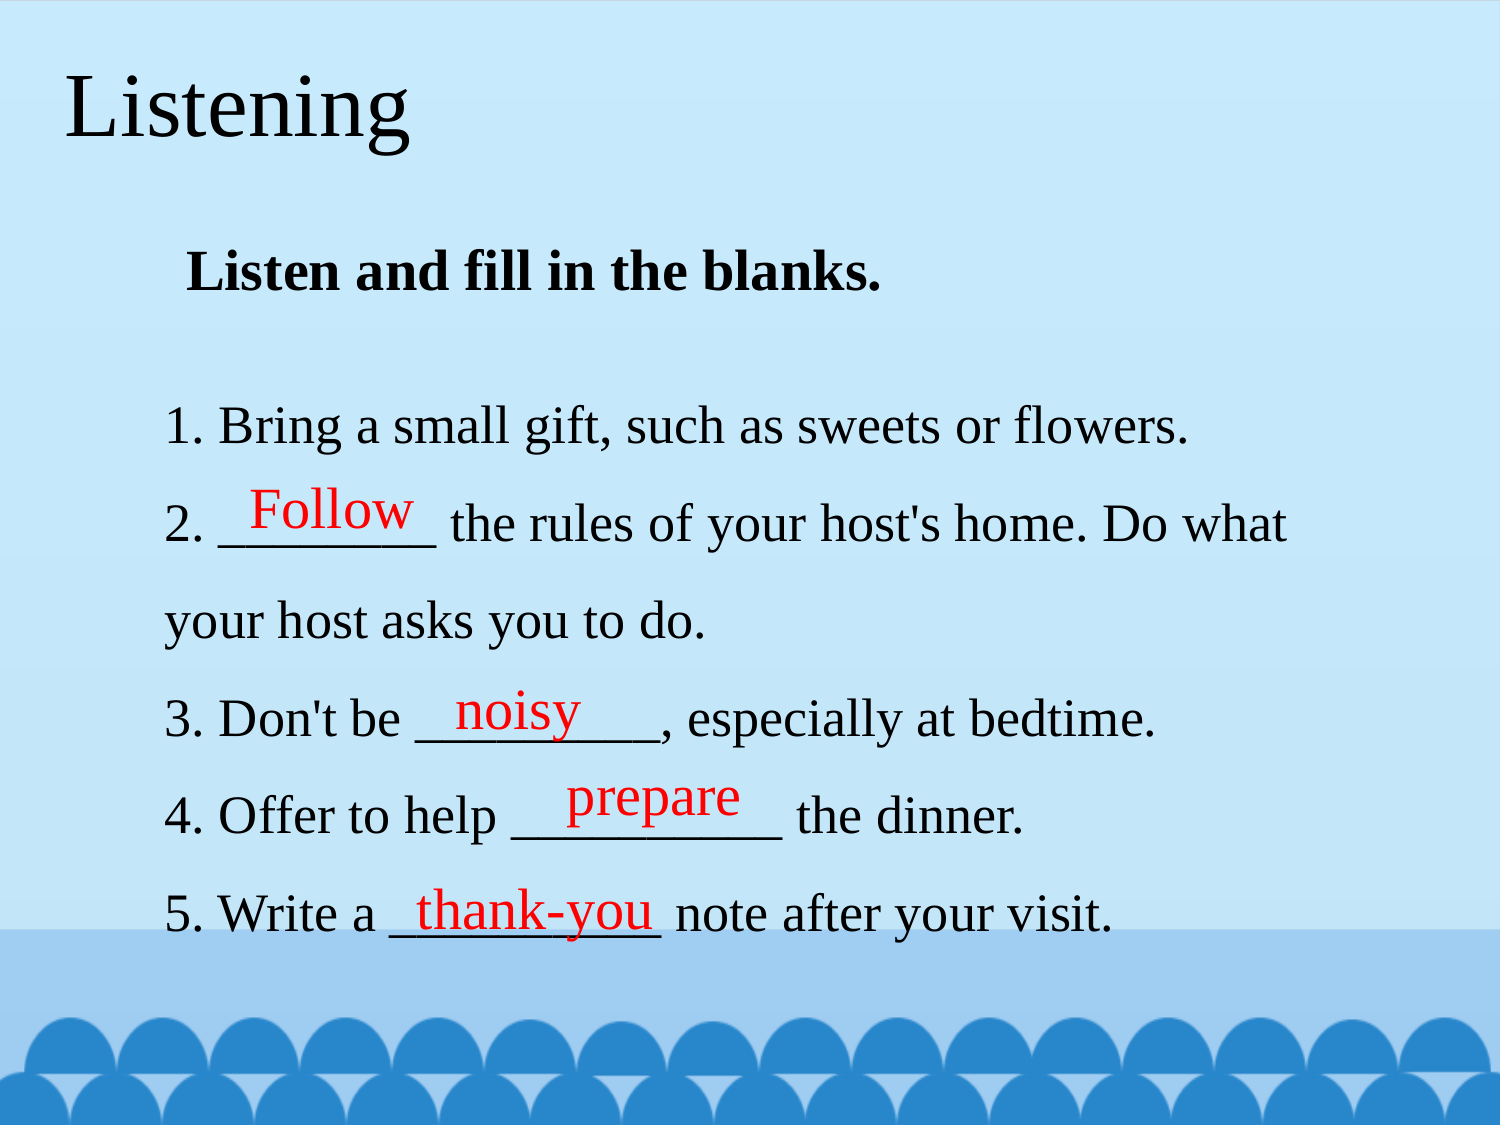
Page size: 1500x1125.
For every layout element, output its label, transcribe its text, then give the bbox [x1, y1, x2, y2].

text_box noisy [425, 664, 612, 749]
text_box 1. Bring a small gift, such as sweets or flowers. 2. ________ the rules of your host's home. Do what your host asks you to do. 3. Don't be _________, especially at bedtime. 4. Offer to help __________ the dinner. 5. Write a __________ note after your visit. [150, 349, 1388, 950]
text_box prepare [537, 750, 800, 835]
picture [0, 0, 1500, 1125]
text_box Listening [50, 37, 613, 134]
text_box Follow [234, 462, 445, 548]
text_box thank-you [387, 864, 713, 949]
title Listen and fill in the blanks. [37, 162, 1033, 380]
